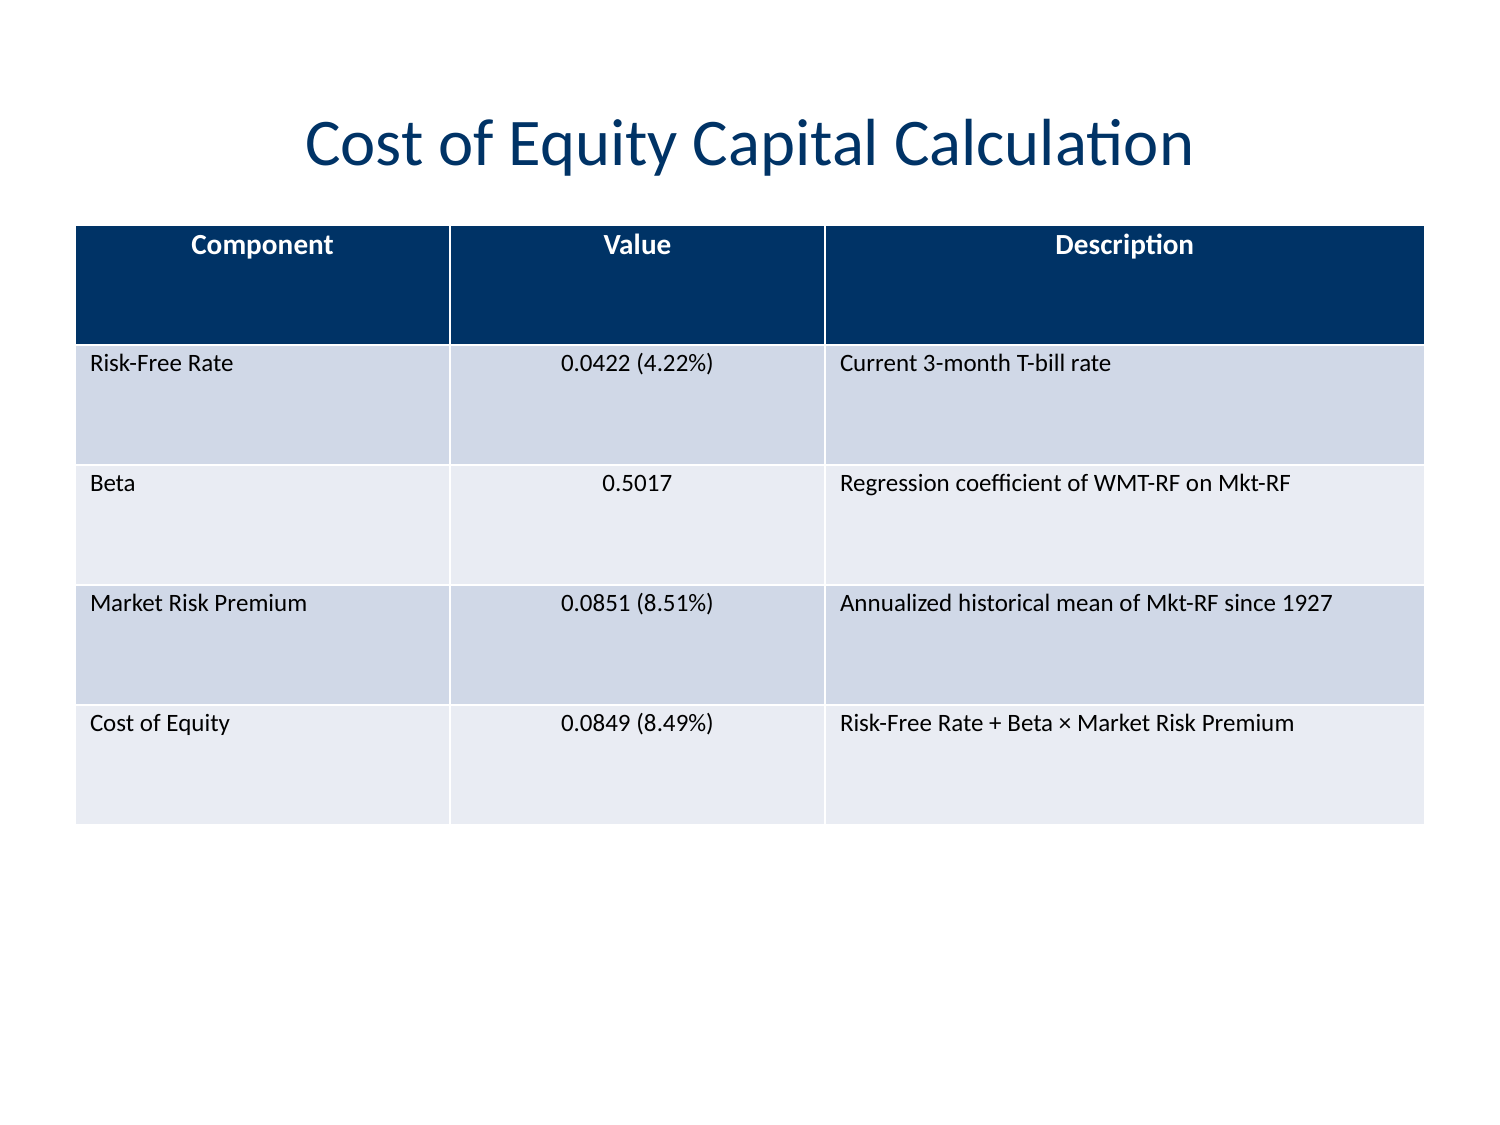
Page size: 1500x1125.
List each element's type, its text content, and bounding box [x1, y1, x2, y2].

table_cell 0.5017 [451, 466, 824, 584]
table_cell Market Risk Premium [76, 586, 449, 704]
table_header Component [76, 226, 449, 344]
table_header Description [826, 226, 1424, 344]
table_cell 0.0851 (8.51%) [451, 586, 824, 704]
table_cell Risk-Free Rate + Beta × Market Risk Premium [826, 706, 1424, 824]
table_cell Current 3-month T-bill rate [826, 346, 1424, 464]
table_cell 0.0422 (4.22%) [451, 346, 824, 464]
table_cell Risk-Free Rate [76, 346, 449, 464]
title Cost of Equity Capital Calculation [75, 45, 1425, 224]
table_cell Regression coefficient of WMT-RF on Mkt-RF [826, 466, 1424, 584]
table_cell Beta [76, 466, 449, 584]
table_header Value [451, 226, 824, 344]
table_cell Annualized historical mean of Mkt-RF since 1927 [826, 586, 1424, 704]
table_cell Cost of Equity [76, 706, 449, 824]
table_cell 0.0849 (8.49%) [451, 706, 824, 824]
